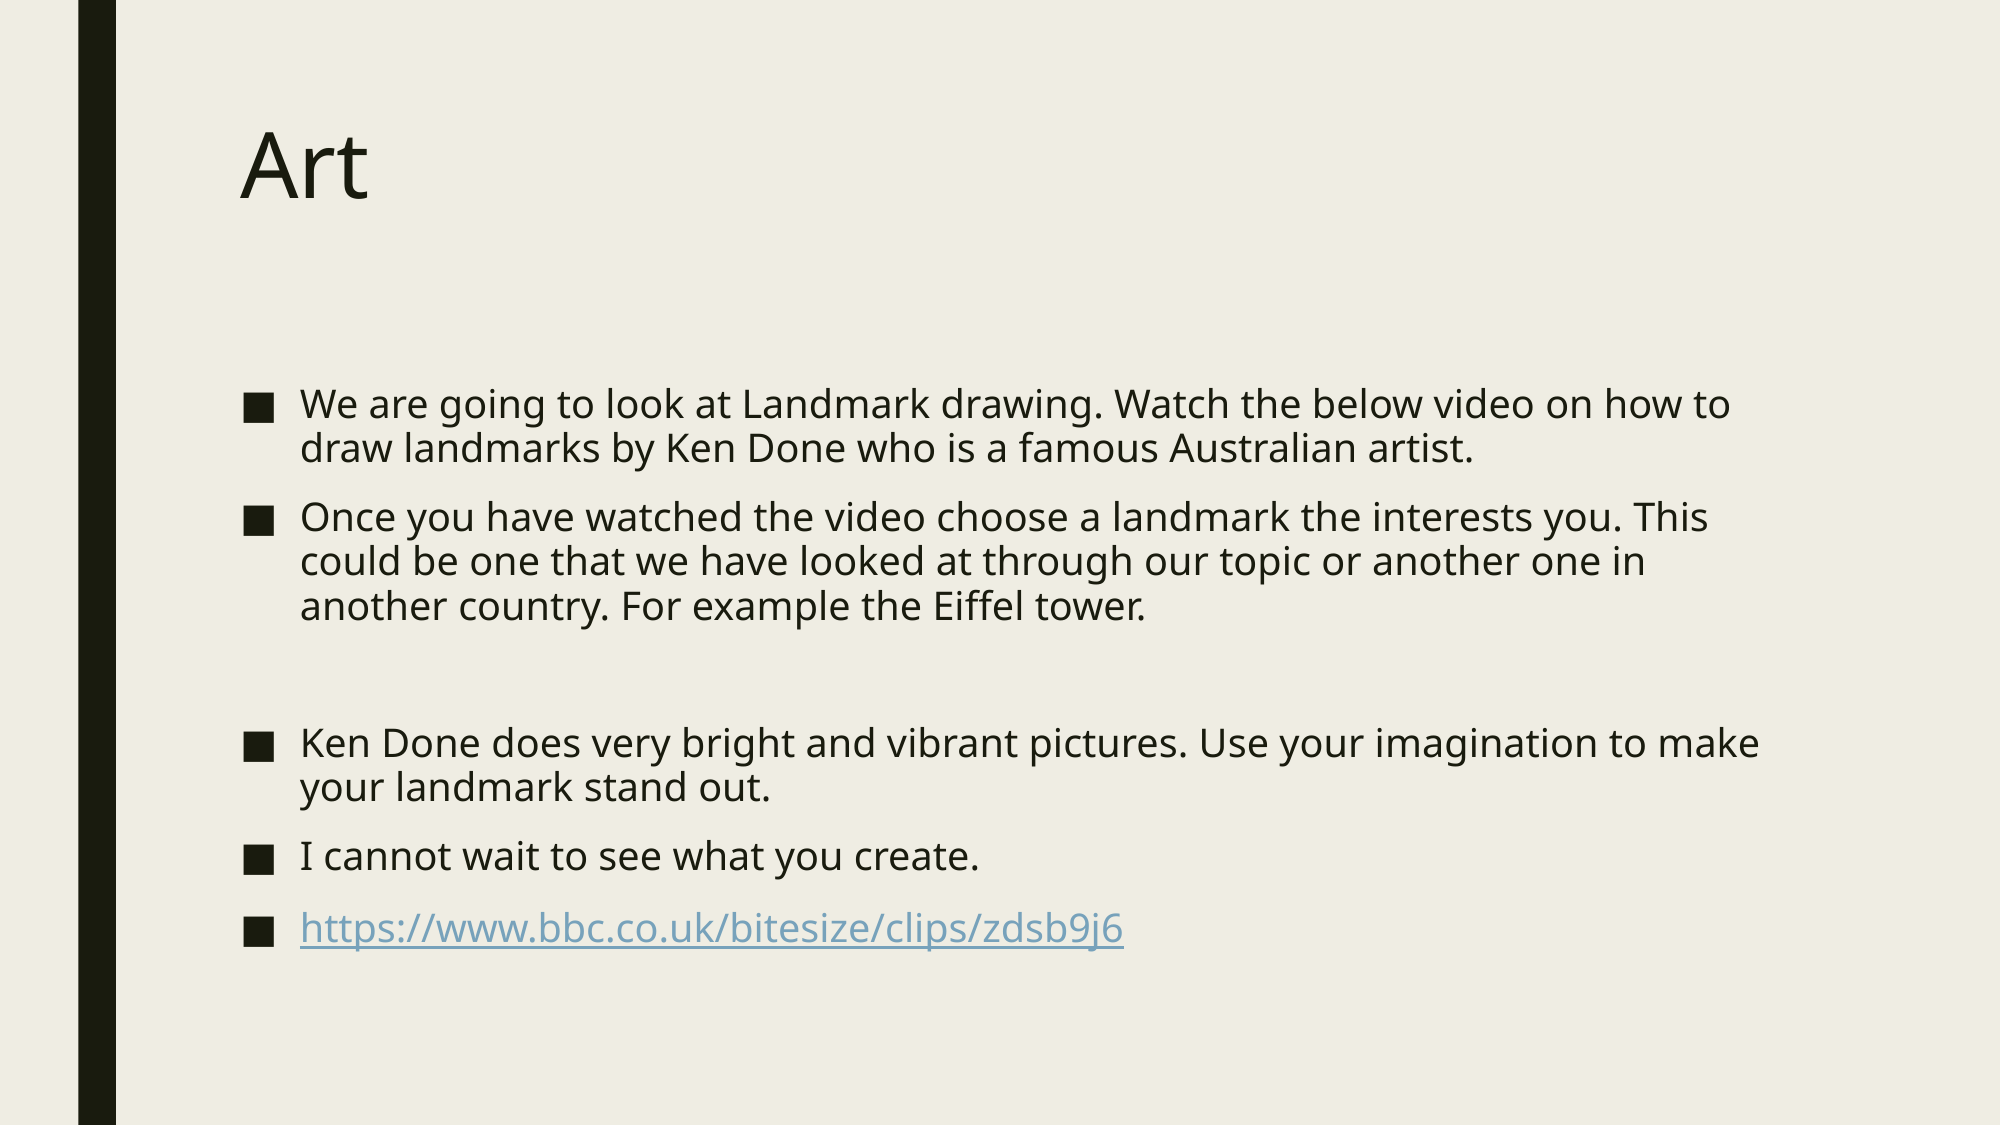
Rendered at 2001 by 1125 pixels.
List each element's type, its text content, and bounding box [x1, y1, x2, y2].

title Art [225, 112, 1800, 357]
list We are going to look at Landmark drawing. Watch the below video on how to draw landmarks by Ken Done who is a famous Australian artist. Once you have watched the video choose a landmark the interests you. This could be one that we have looked at through our topic or another one in another country. For example the Eiffel tower. Ken Done does very bright and vibrant pictures. Use your imagination to make your landmark stand out. I cannot wait to see what you create. https://www.bbc.co.uk/bitesize/clips/zdsb9j6 [225, 375, 1800, 963]
